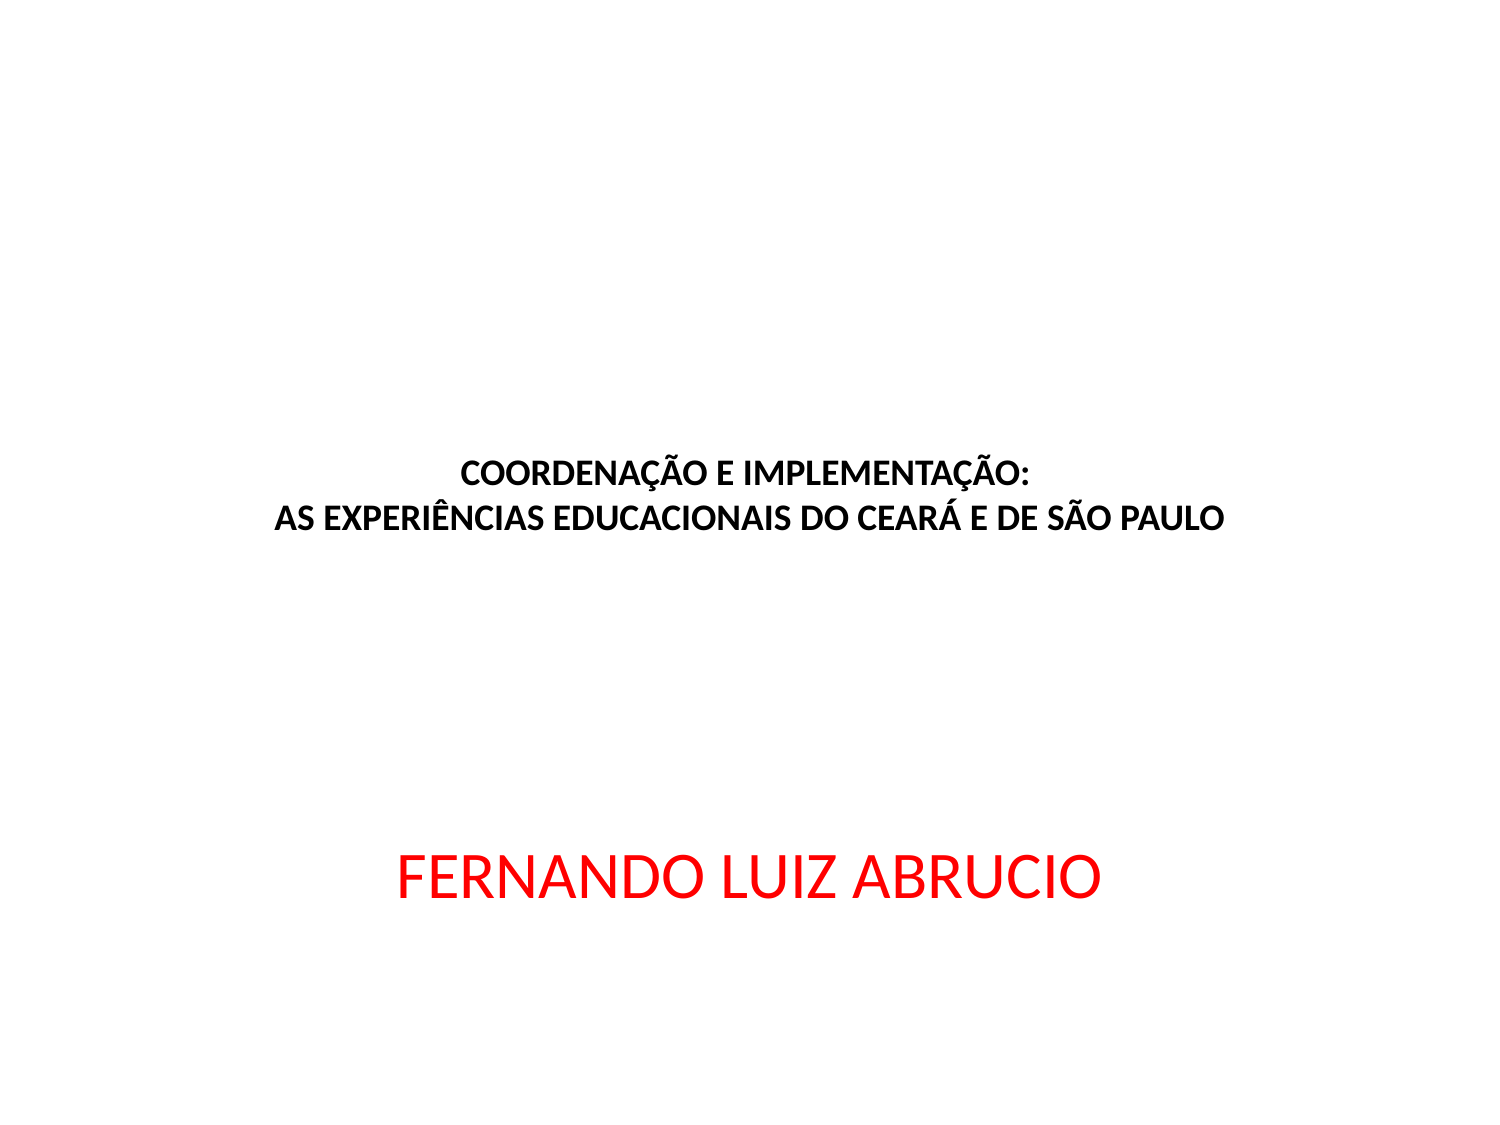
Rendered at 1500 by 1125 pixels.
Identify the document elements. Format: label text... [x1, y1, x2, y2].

title COORDENAÇÃO E IMPLEMENTAÇÃO: AS EXPERIÊNCIAS EDUCACIONAIS DO CEARÁ E DE SÃO PAULO [112, 349, 1388, 591]
subtitle FERNANDO LUIZ ABRUCIO [225, 637, 1275, 925]
